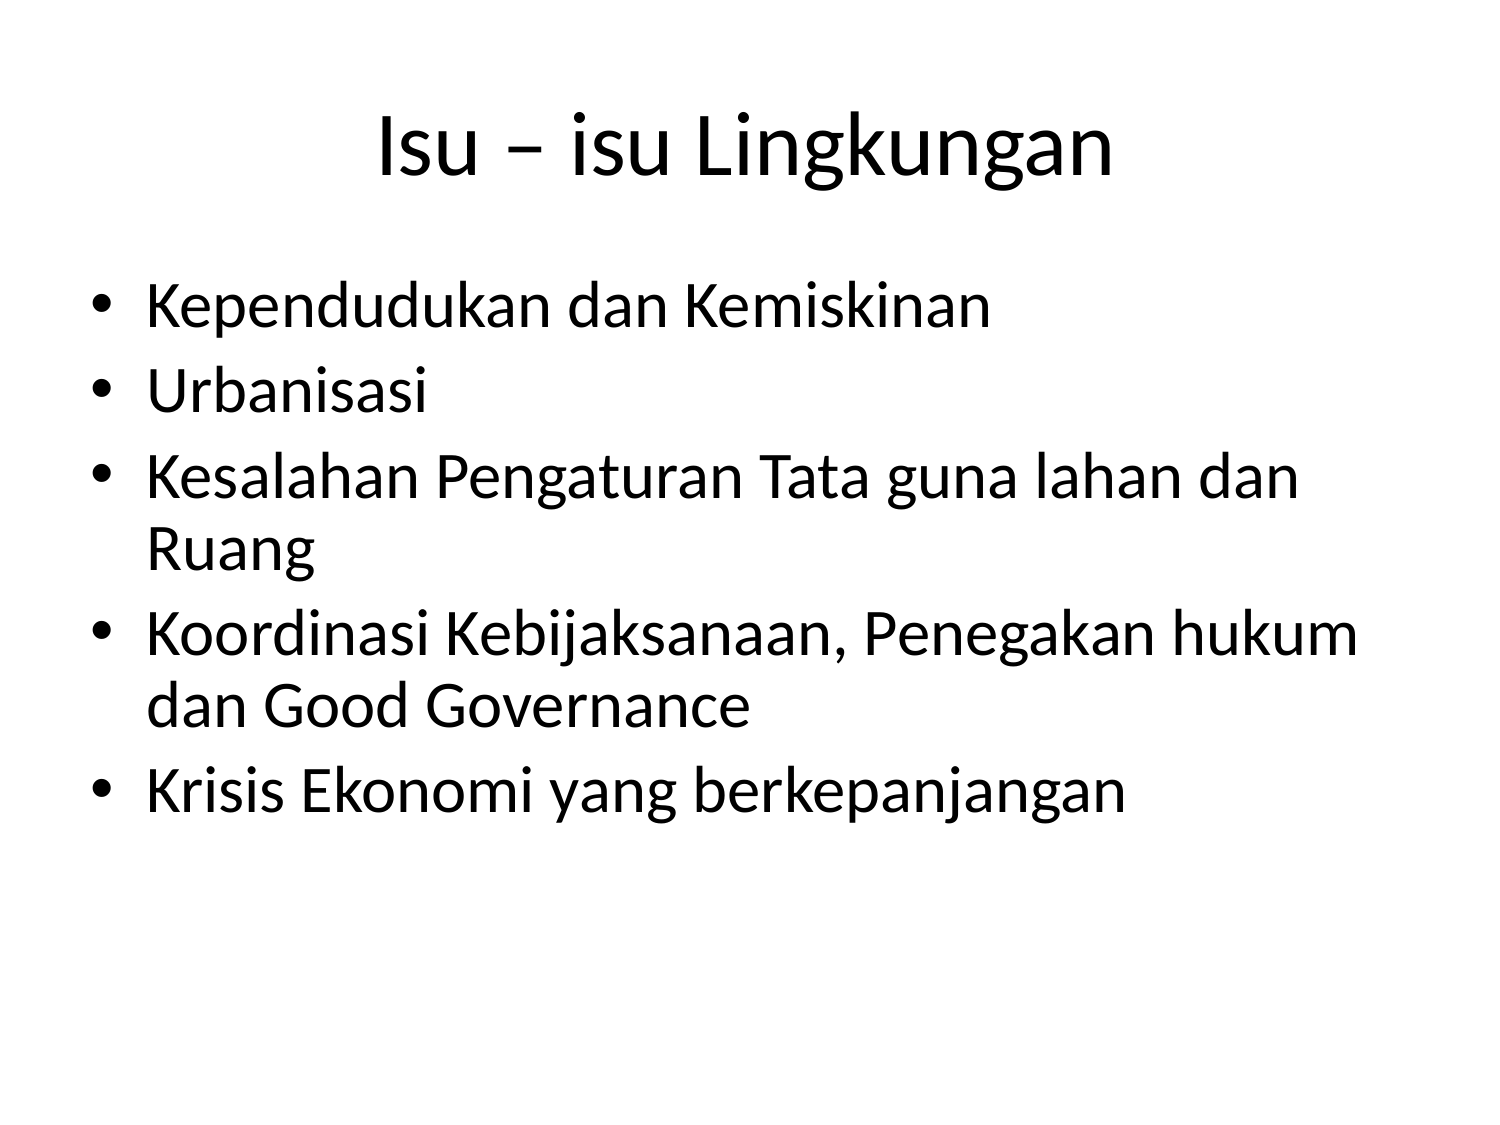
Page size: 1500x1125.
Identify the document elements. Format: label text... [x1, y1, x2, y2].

title Isu – isu Lingkungan [75, 45, 1425, 233]
list Kependudukan dan Kemiskinan Urbanisasi Kesalahan Pengaturan Tata guna lahan dan Ruang Koordinasi Kebijaksanaan, Penegakan hukum dan Good Governance Krisis Ekonomi yang berkepanjangan [75, 262, 1425, 1005]
